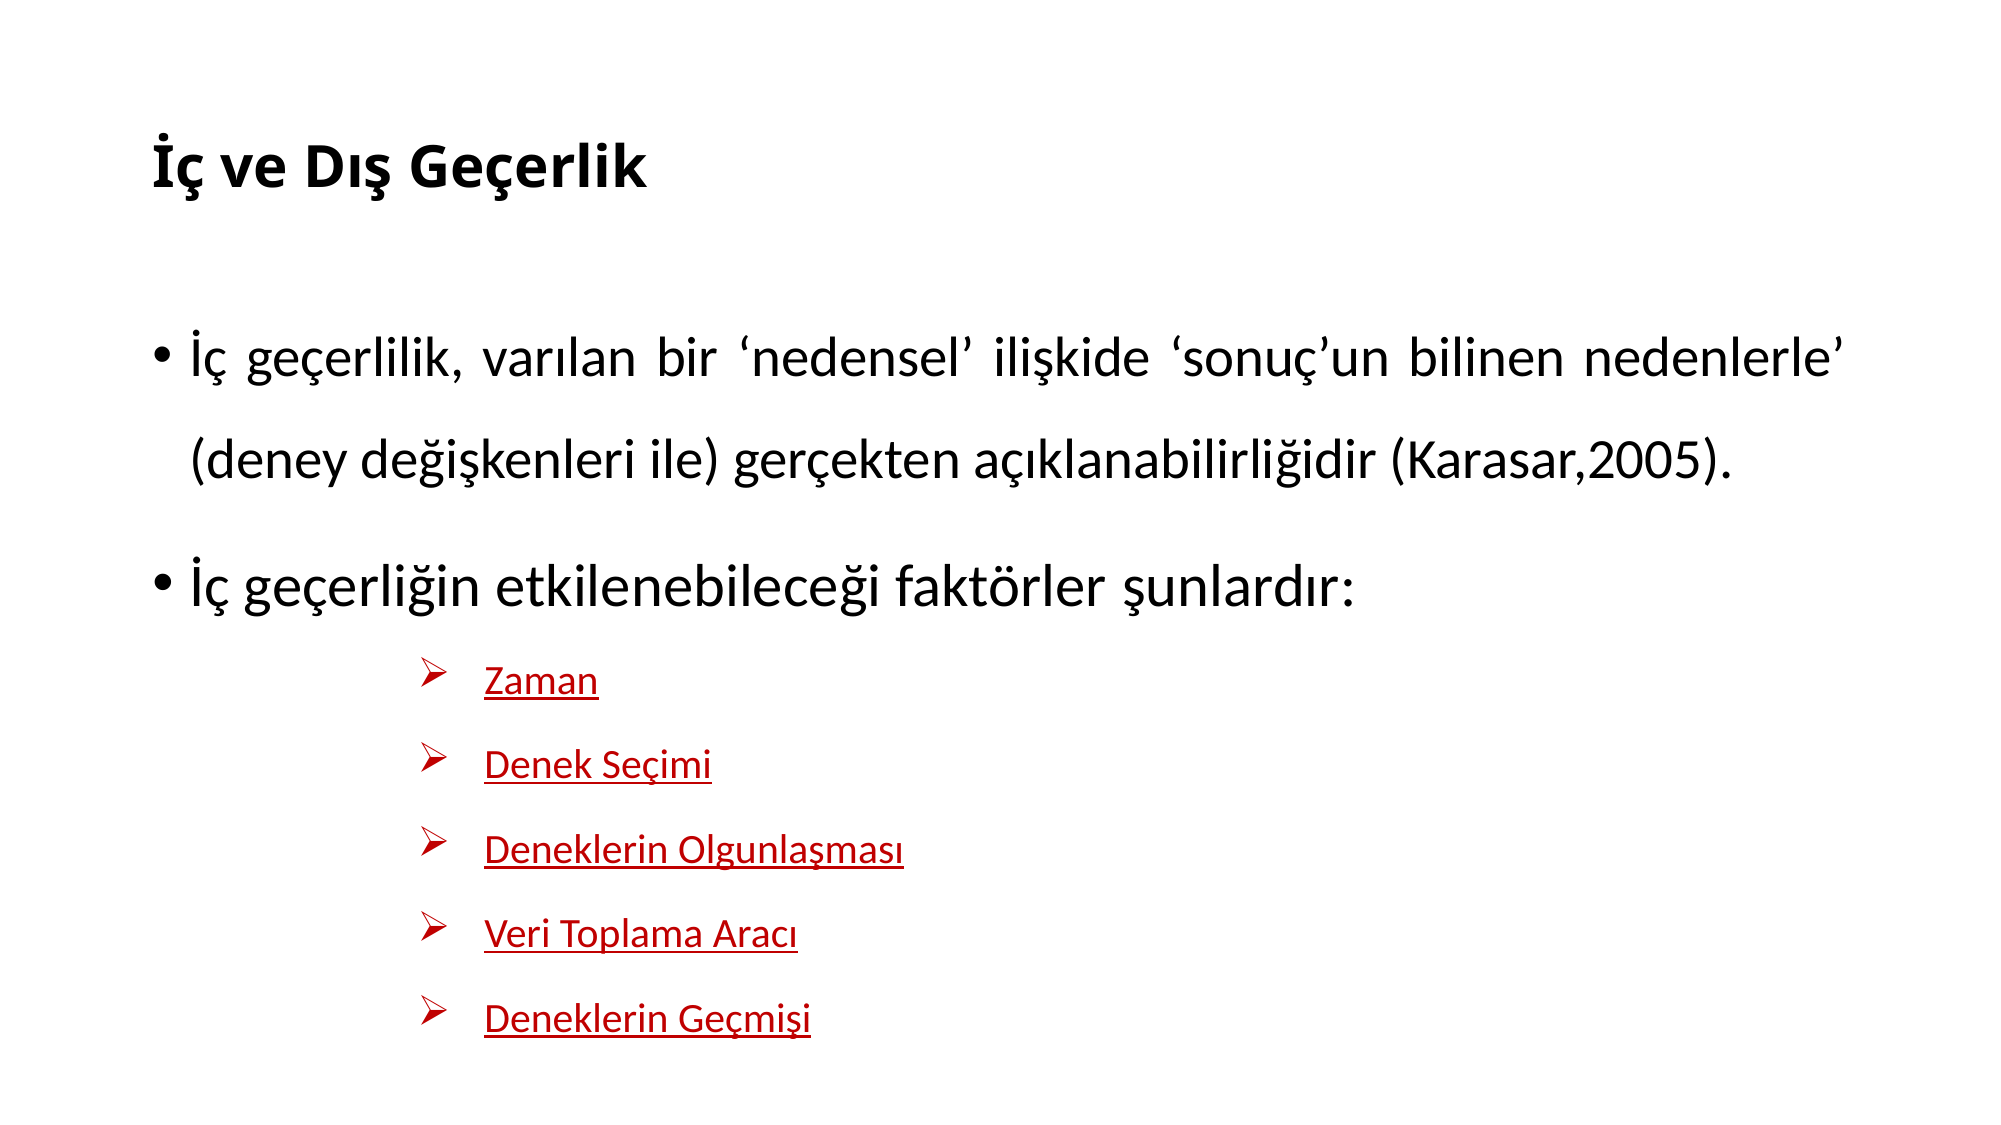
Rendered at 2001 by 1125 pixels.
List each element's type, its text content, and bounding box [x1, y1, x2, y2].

list İç geçerlilik, varılan bir ‘nedensel’ ilişkide ‘sonuç’un bilinen nedenlerle’ (deney değişkenleri ile) gerçekten açıklanabilirliğidir (Karasar,2005). İç geçerliğin etkilenebileceği faktörler şunlardır: Zaman Denek Seçimi Deneklerin Olgunlaşması Veri Toplama Aracı Deneklerin Geçmişi [137, 195, 1863, 1060]
title İç ve Dış Geçerlik [137, 59, 1863, 195]
